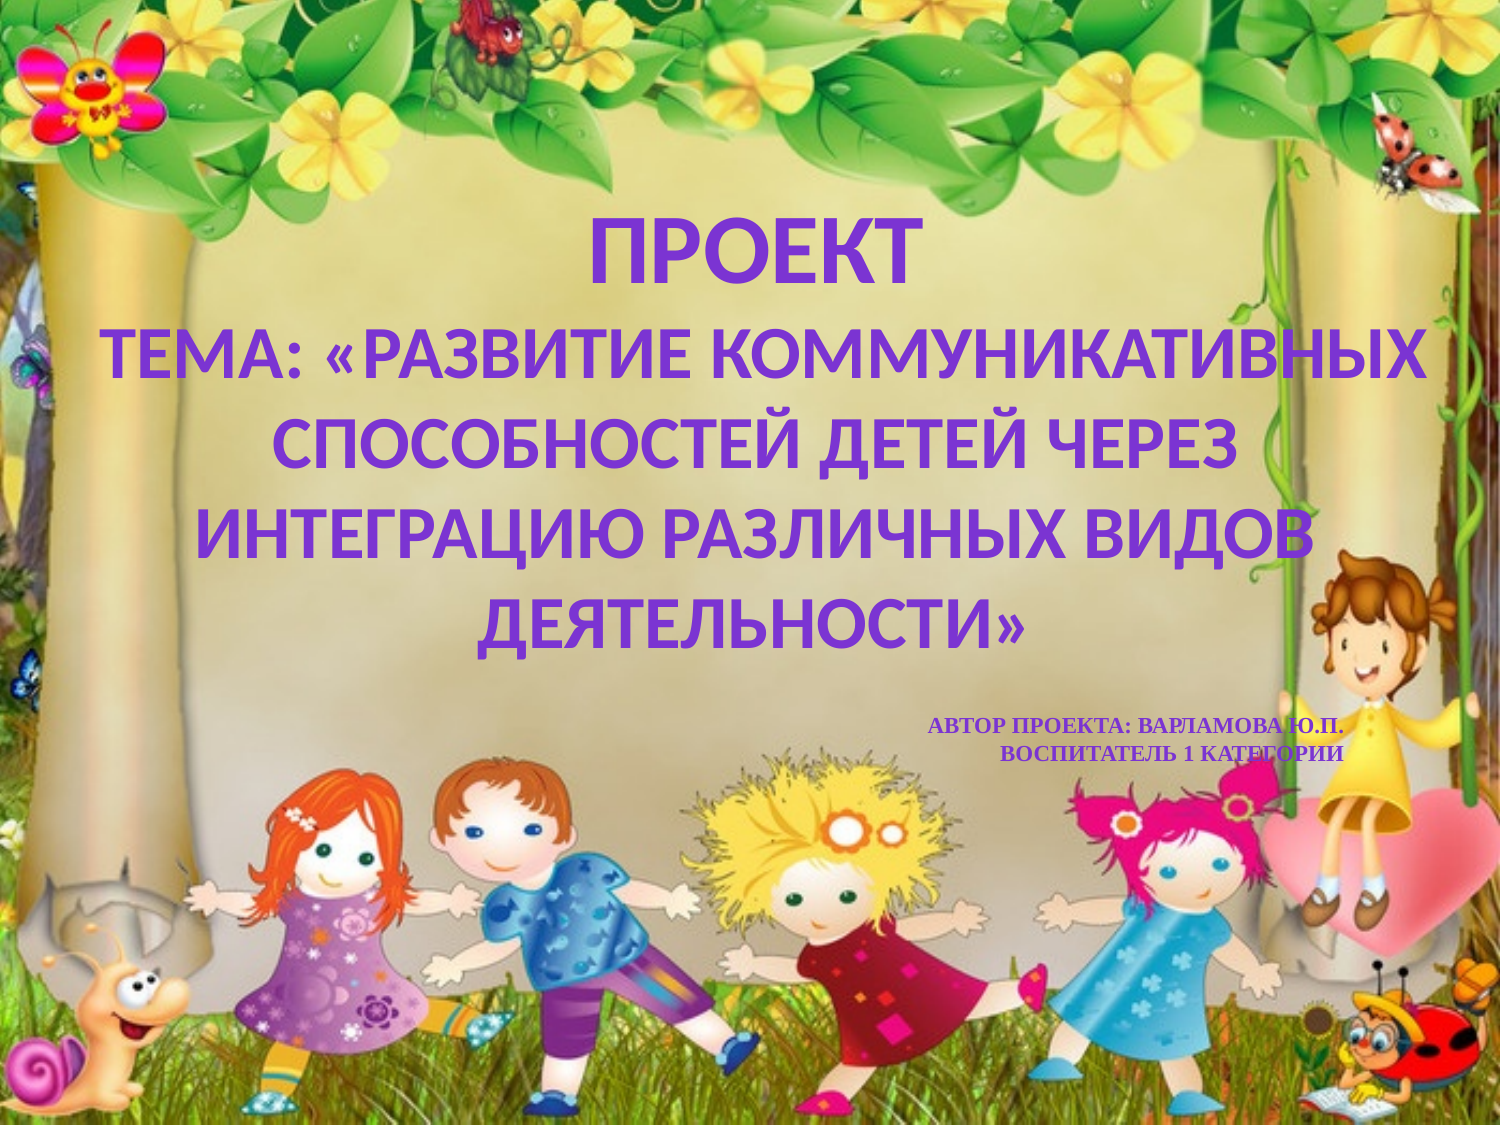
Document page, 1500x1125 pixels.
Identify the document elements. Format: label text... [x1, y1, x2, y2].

text_box Автор проекта: Варламова Ю.П. воспитатель 1 категории [808, 703, 1360, 774]
text_box Проект Тема: «Развитие коммуникативных способностей детей через интеграцию различных видов деятельности» [46, 175, 1465, 851]
picture [0, 0, 1500, 1125]
